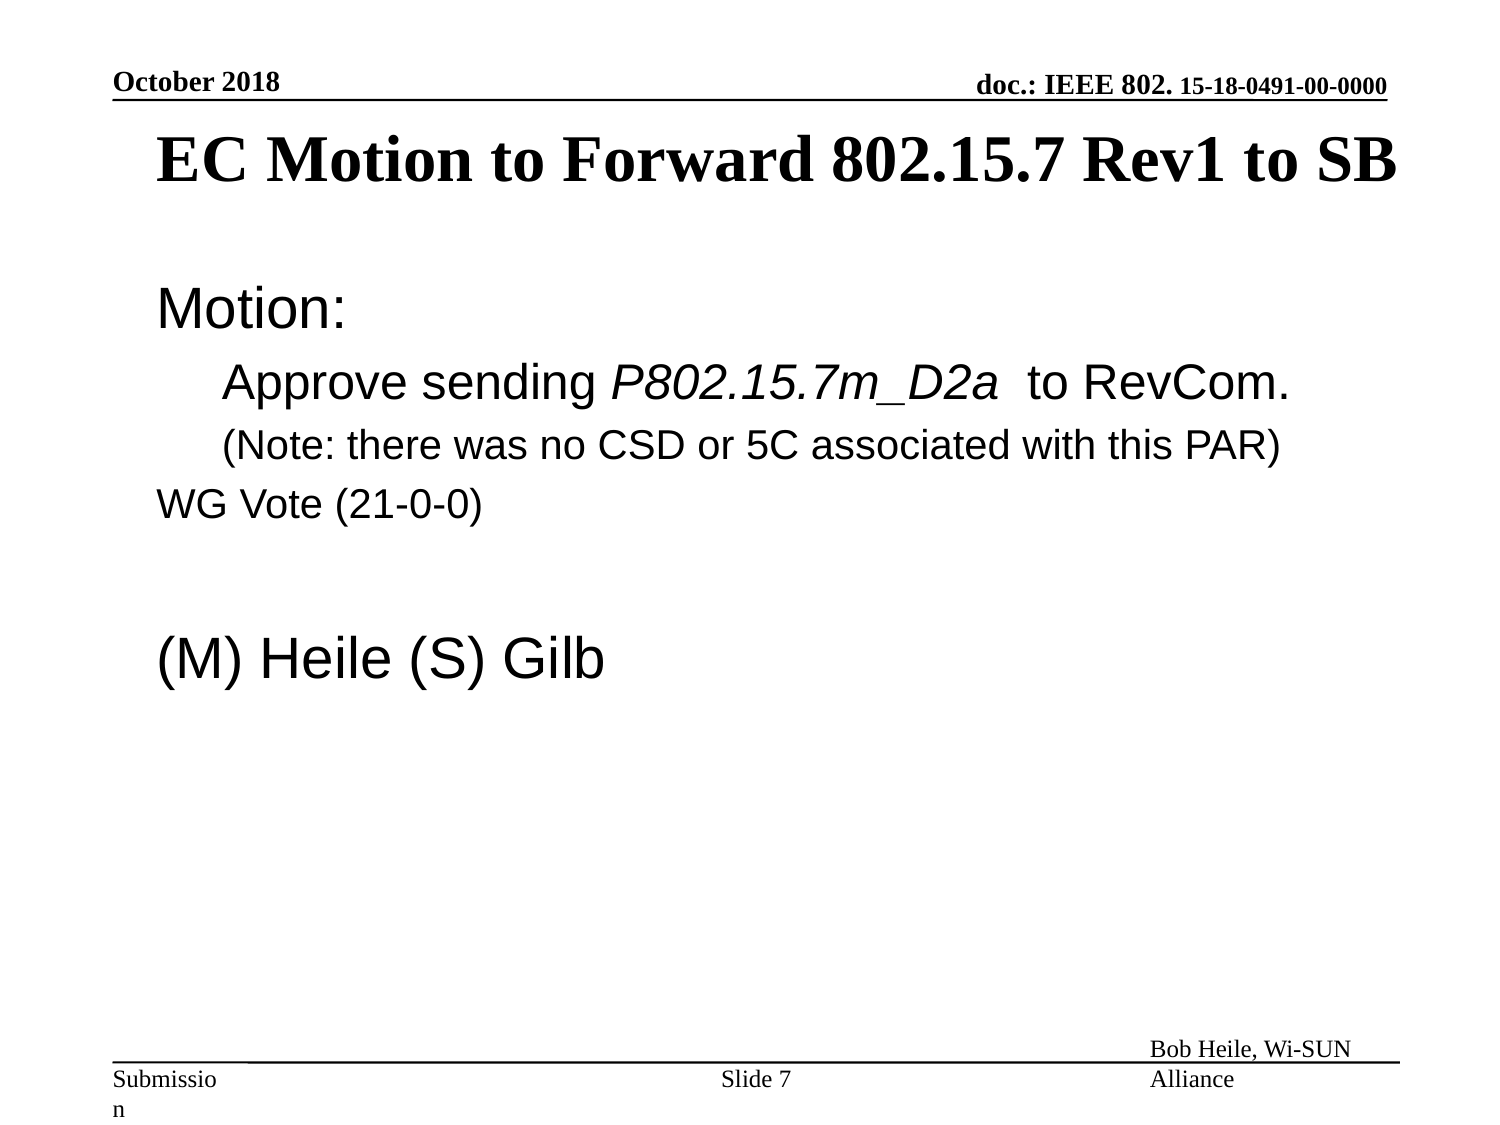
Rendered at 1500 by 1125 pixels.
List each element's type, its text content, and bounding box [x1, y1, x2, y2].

footer Bob Heile, Wi-SUN Alliance [1149, 1062, 1413, 1093]
list Motion: Approve sending P802.15.7m_D2a to RevCom. (Note: there was no CSD or 5C associated with this PAR) WG Vote (21-0-0) (M) Heile (S) Gilb [141, 262, 1434, 1050]
slide_number Slide 7 [712, 1062, 800, 1093]
text_box EC Motion to Forward 802.15.7 Rev1 to SB [140, 107, 1416, 233]
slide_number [112, 62, 375, 98]
